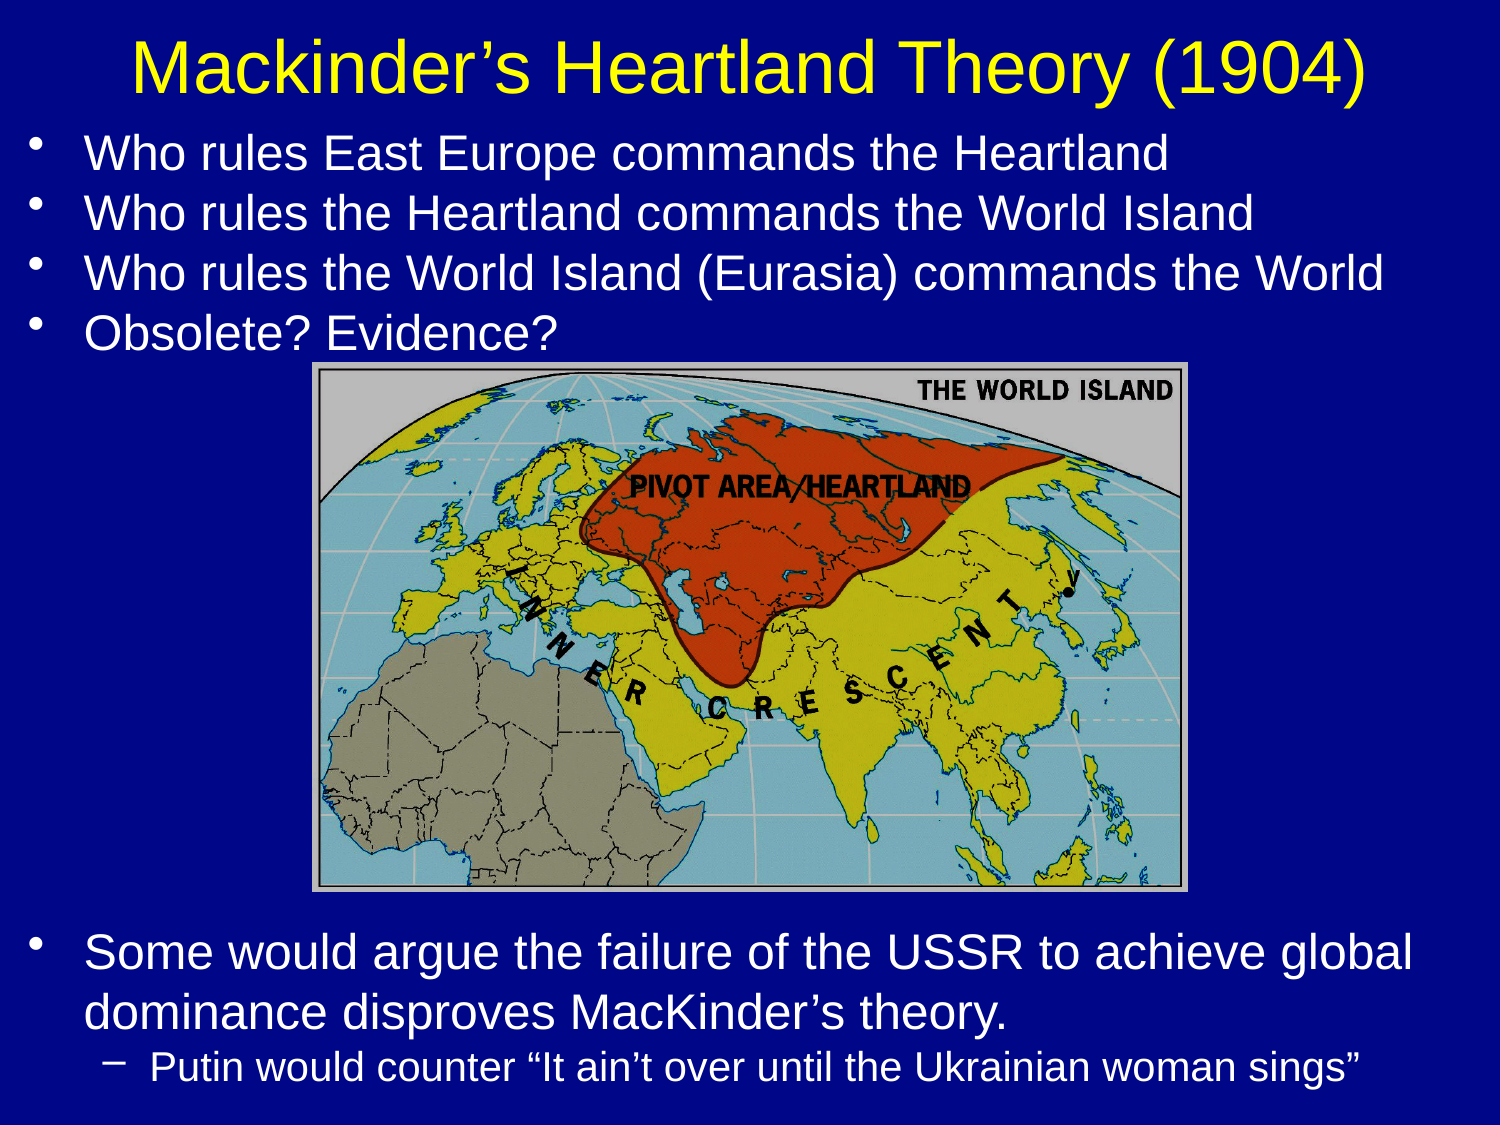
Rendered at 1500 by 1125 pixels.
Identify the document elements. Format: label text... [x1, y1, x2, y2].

list Who rules East Europe commands the Heartland Who rules the Heartland commands the World Island Who rules the World Island (Eurasia) commands the World Obsolete? Evidence? Some would argue the failure of the USSR to achieve global dominance disproves MacKinder’s theory. Putin would counter “It ain’t over until the Ukrainian woman sings” [12, 112, 1475, 475]
picture [312, 362, 1188, 892]
title Mackinder’s Heartland Theory (1904) [112, 37, 1388, 112]
